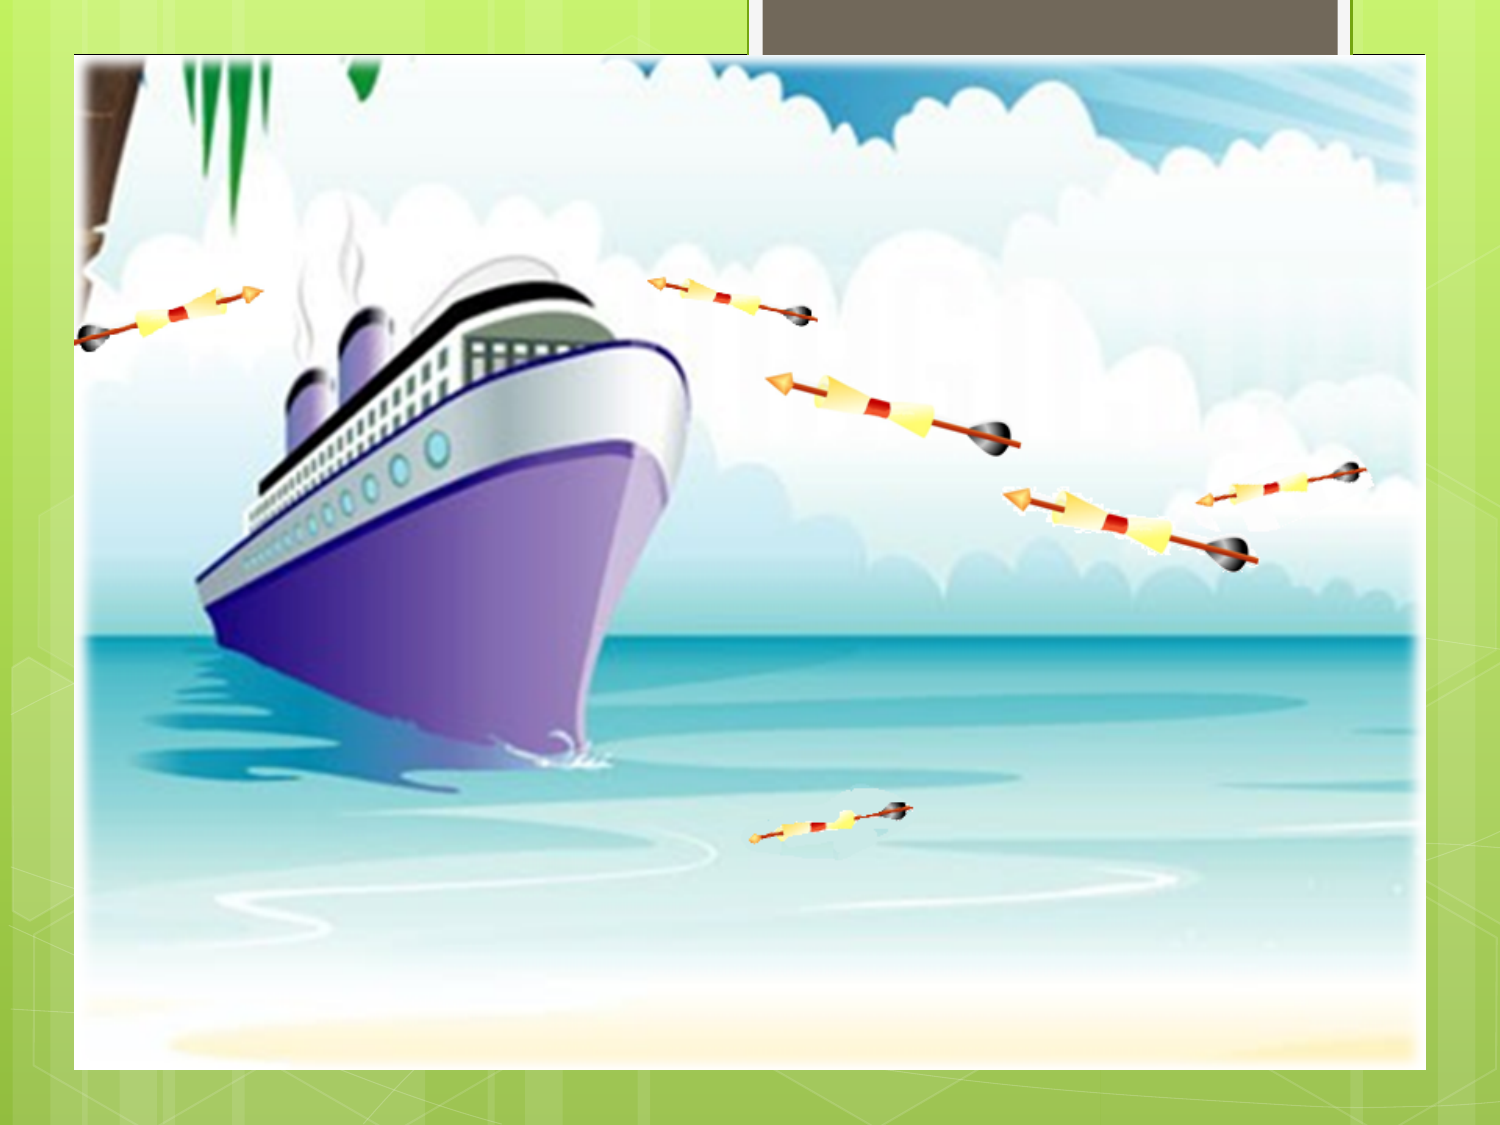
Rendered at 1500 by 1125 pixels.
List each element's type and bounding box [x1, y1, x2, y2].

picture [73, 55, 1426, 1070]
